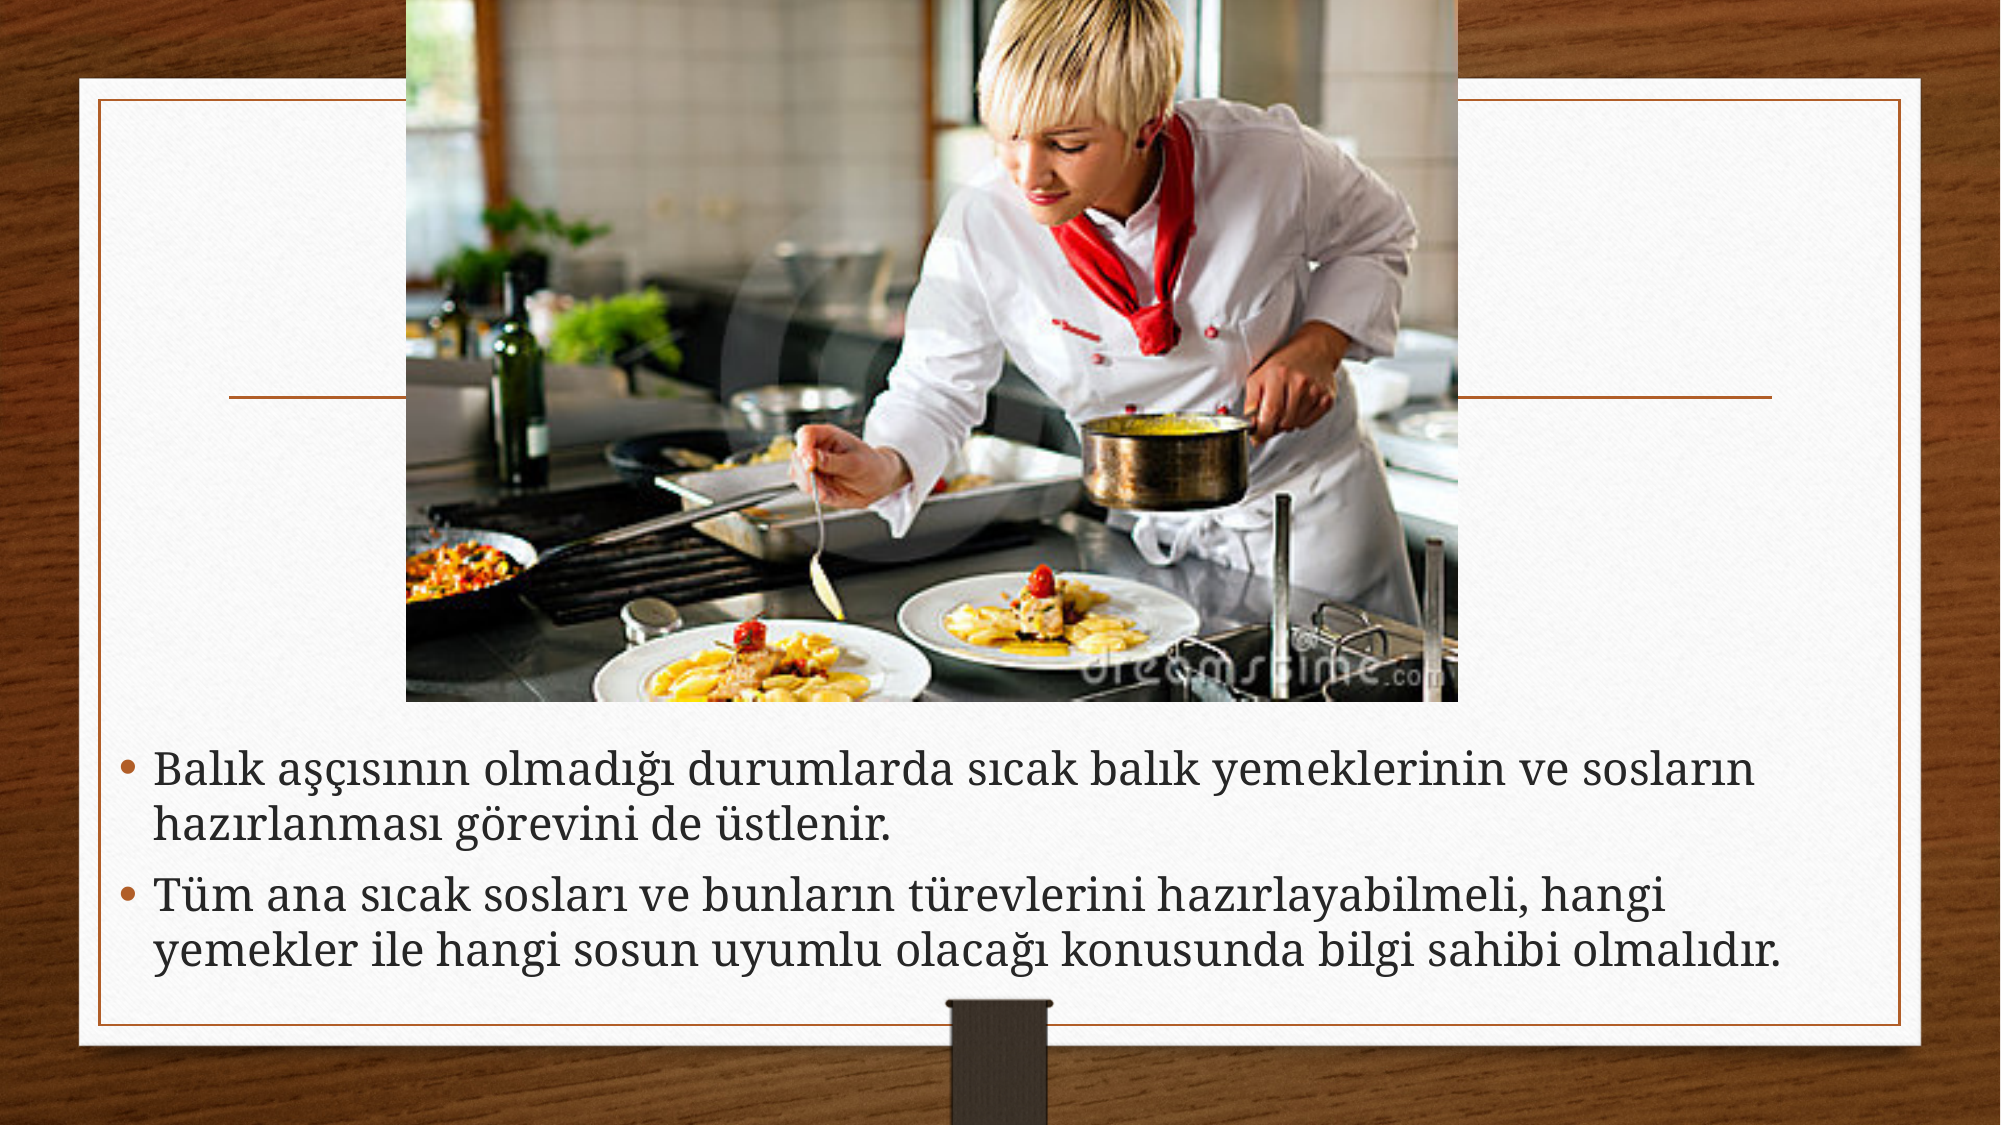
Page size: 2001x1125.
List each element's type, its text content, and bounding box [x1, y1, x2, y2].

list Balık aşçısının olmadığı durumlarda sıcak balık yemeklerinin ve sosların hazırlanması görevini de üstlenir. Tüm ana sıcak sosları ve bunların türevlerini hazırlayabilmeli, hangi yemekler ile hangi sosun uyumlu olacağı konusunda bilgi sahibi olmalıdır. [103, 731, 1895, 1025]
picture [0, 0, 2001, 1125]
